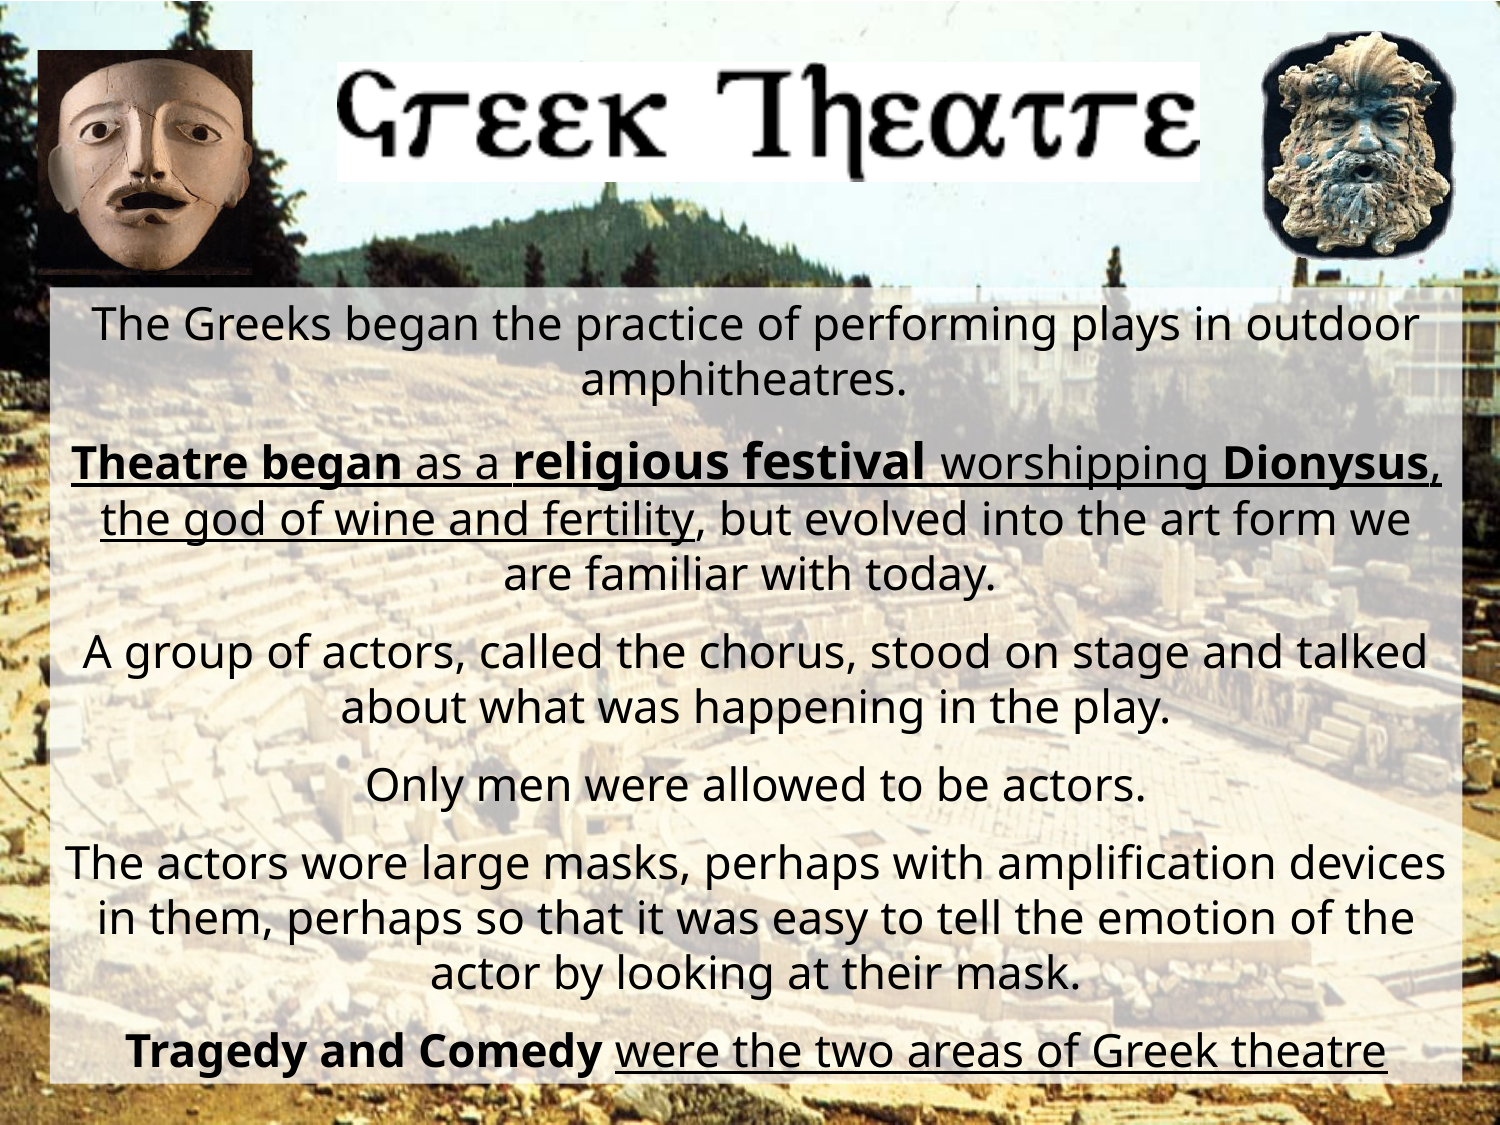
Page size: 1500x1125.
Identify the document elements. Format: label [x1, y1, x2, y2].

text_box [337, 62, 1201, 182]
picture [0, 1, 1500, 1125]
